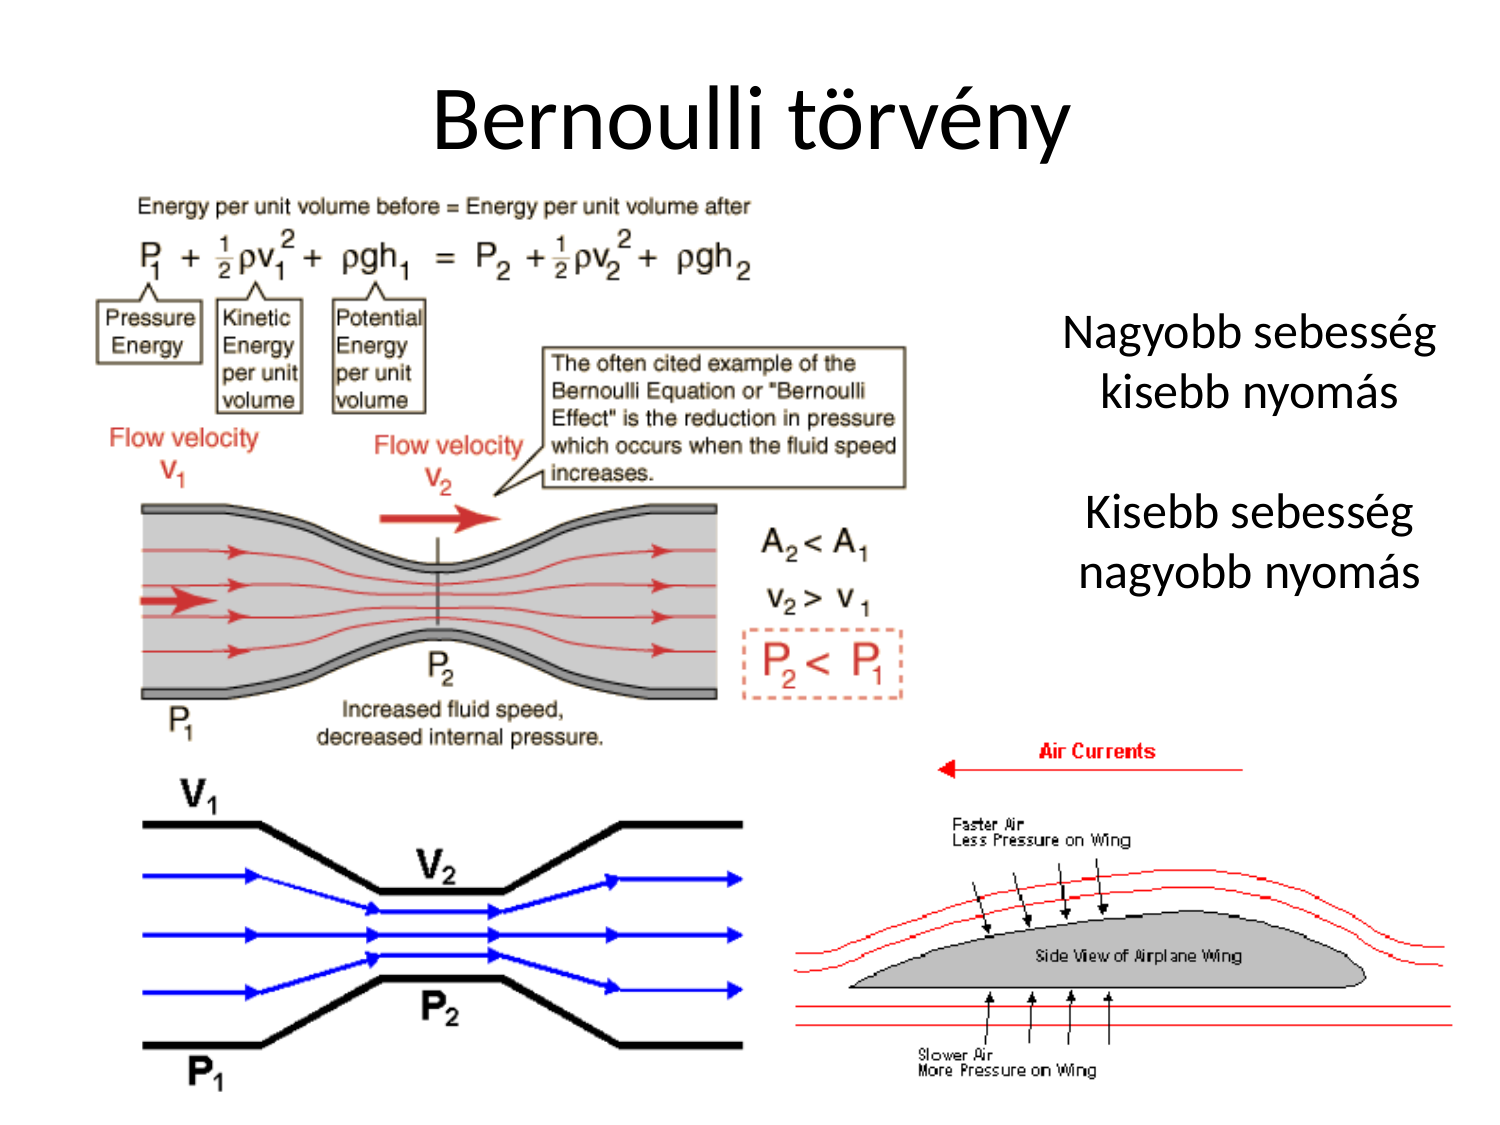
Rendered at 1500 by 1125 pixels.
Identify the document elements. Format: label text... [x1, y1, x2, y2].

picture [0, 184, 1462, 1092]
title Bernoulli törvény [77, 19, 1428, 207]
text_box Nagyobb sebesség kisebb nyomás Kisebb sebesség nagyobb nyomás [1047, 290, 1453, 606]
picture [134, 764, 750, 1100]
